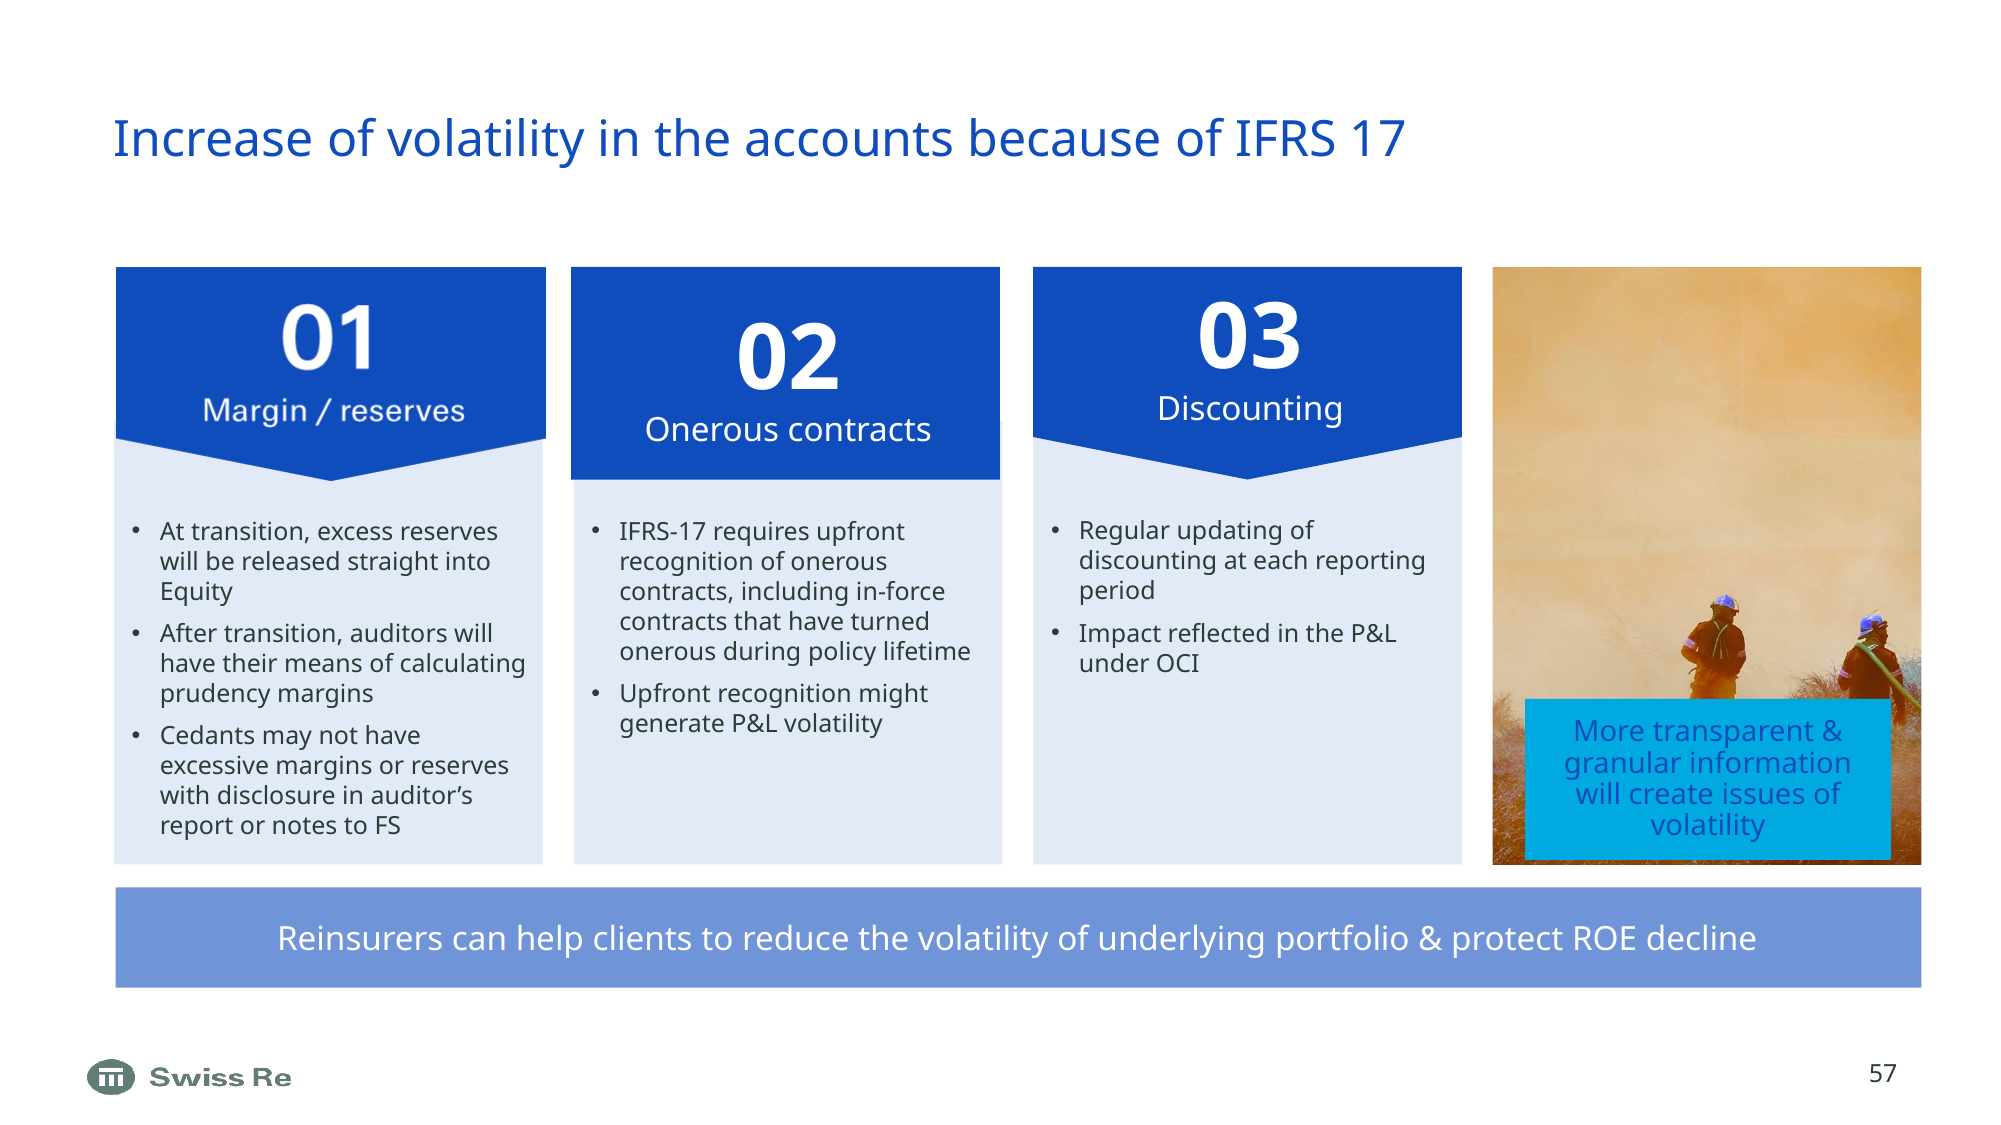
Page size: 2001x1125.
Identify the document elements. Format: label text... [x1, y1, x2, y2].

list Reinsurers can help clients to reduce the volatility of underlying portfolio & protect ROE decline [115, 887, 1922, 988]
text_box Regular updating of discounting at each reporting period Impact reflected in the P&L under OCI [1033, 438, 1462, 865]
list IFRS-17 requires upfront recognition of onerous contracts, including in-force contracts that have turned onerous during policy lifetime Upfront recognition might generate P&L volatility [573, 420, 1003, 865]
list At transition, excess reserves will be released straight into Equity After transition, auditors will have their means of calculating prudency margins Cedants may not have excessive margins or reserves with disclosure in auditor’s report or notes to FS [114, 488, 543, 865]
list 02 Onerous contracts [571, 266, 1000, 480]
picture [115, 249, 546, 482]
slide_number 57 [1850, 1061, 1898, 1092]
picture [1492, 266, 1922, 865]
text_box 03 Discounting [1033, 266, 1462, 480]
picture [87, 1059, 291, 1095]
title Increase of volatility in the accounts because of IFRS 17 [114, 113, 1922, 228]
